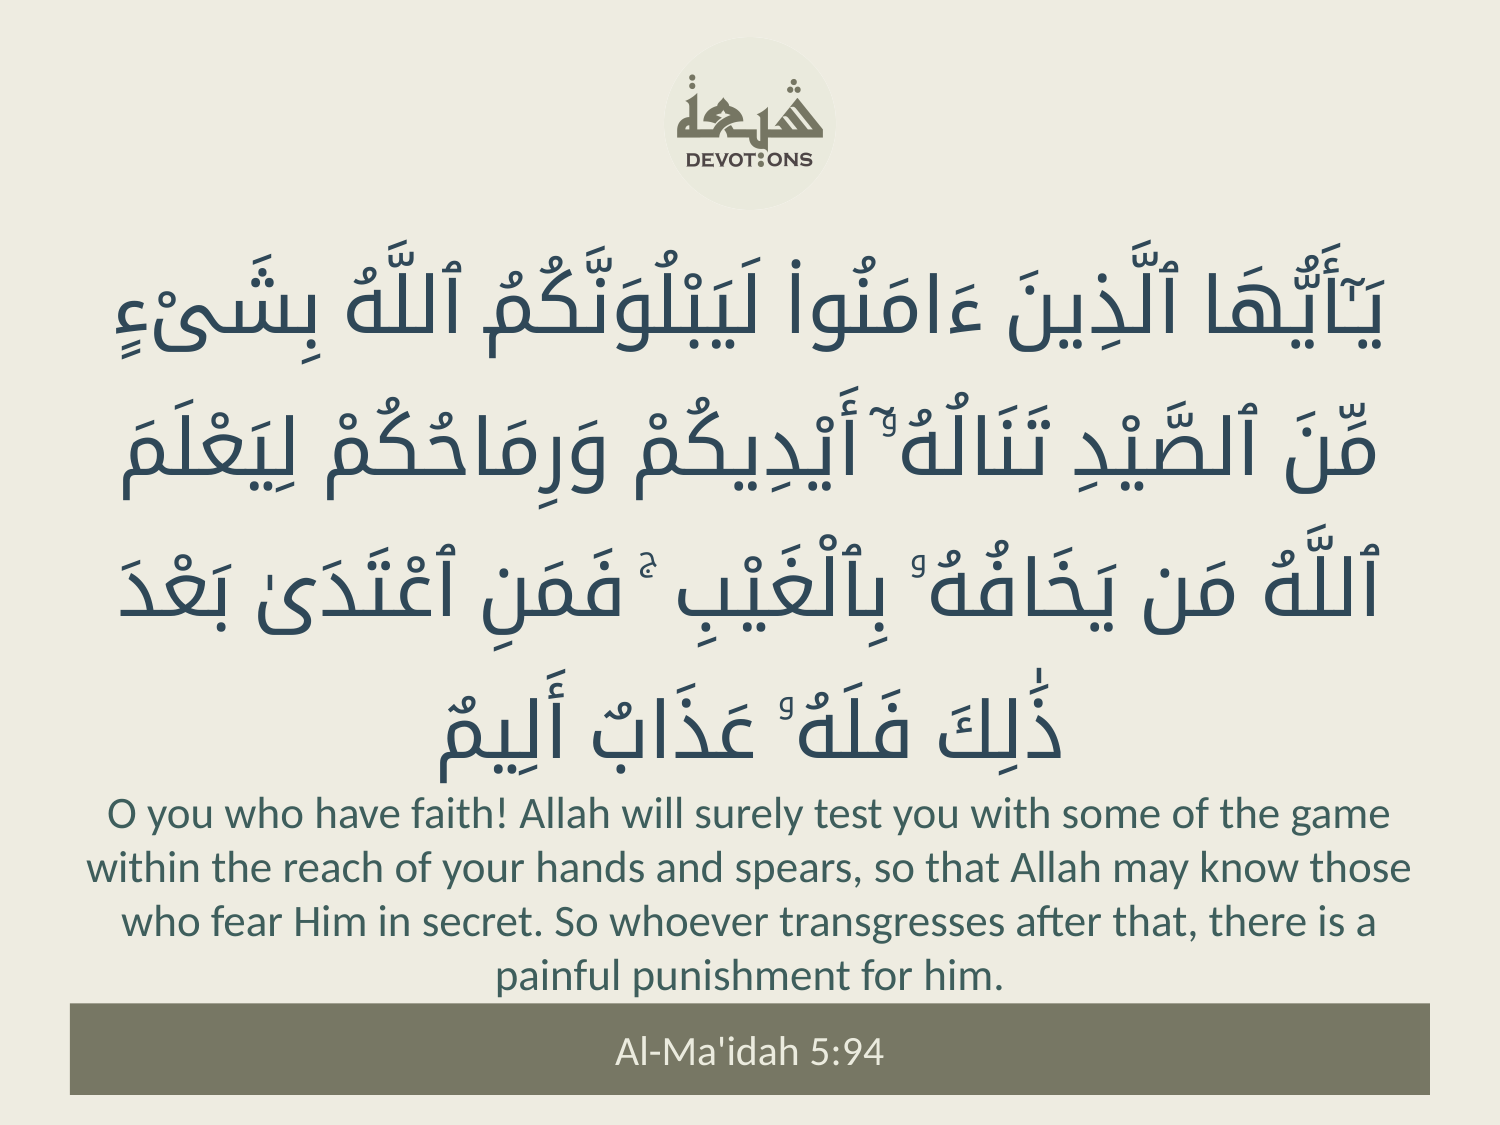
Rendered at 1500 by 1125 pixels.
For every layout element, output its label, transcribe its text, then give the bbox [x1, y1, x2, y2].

list Al-Ma'idah 5:94 [69, 1003, 1430, 1095]
picture [656, 29, 844, 203]
list يَـٰٓأَيُّهَا ٱلَّذِينَ ءَامَنُوا۟ لَيَبْلُوَنَّكُمُ ٱللَّهُ بِشَىْءٍ مِّنَ ٱلصَّيْدِ تَنَالُهُۥٓ أَيْدِيكُمْ وَرِمَاحُكُمْ لِيَعْلَمَ ٱللَّهُ مَن يَخَافُهُۥ بِٱلْغَيْبِ ۚ فَمَنِ ٱعْتَدَىٰ بَعْدَ ذَٰلِكَ فَلَهُۥ عَذَابٌ أَلِيمٌ O you who have faith! Allah will surely test you with some of the game within the reach of your hands and spears, so that Allah may know those who fear Him in secret. So whoever transgresses after that, there is a painful punishment for him. [69, 203, 1430, 1003]
